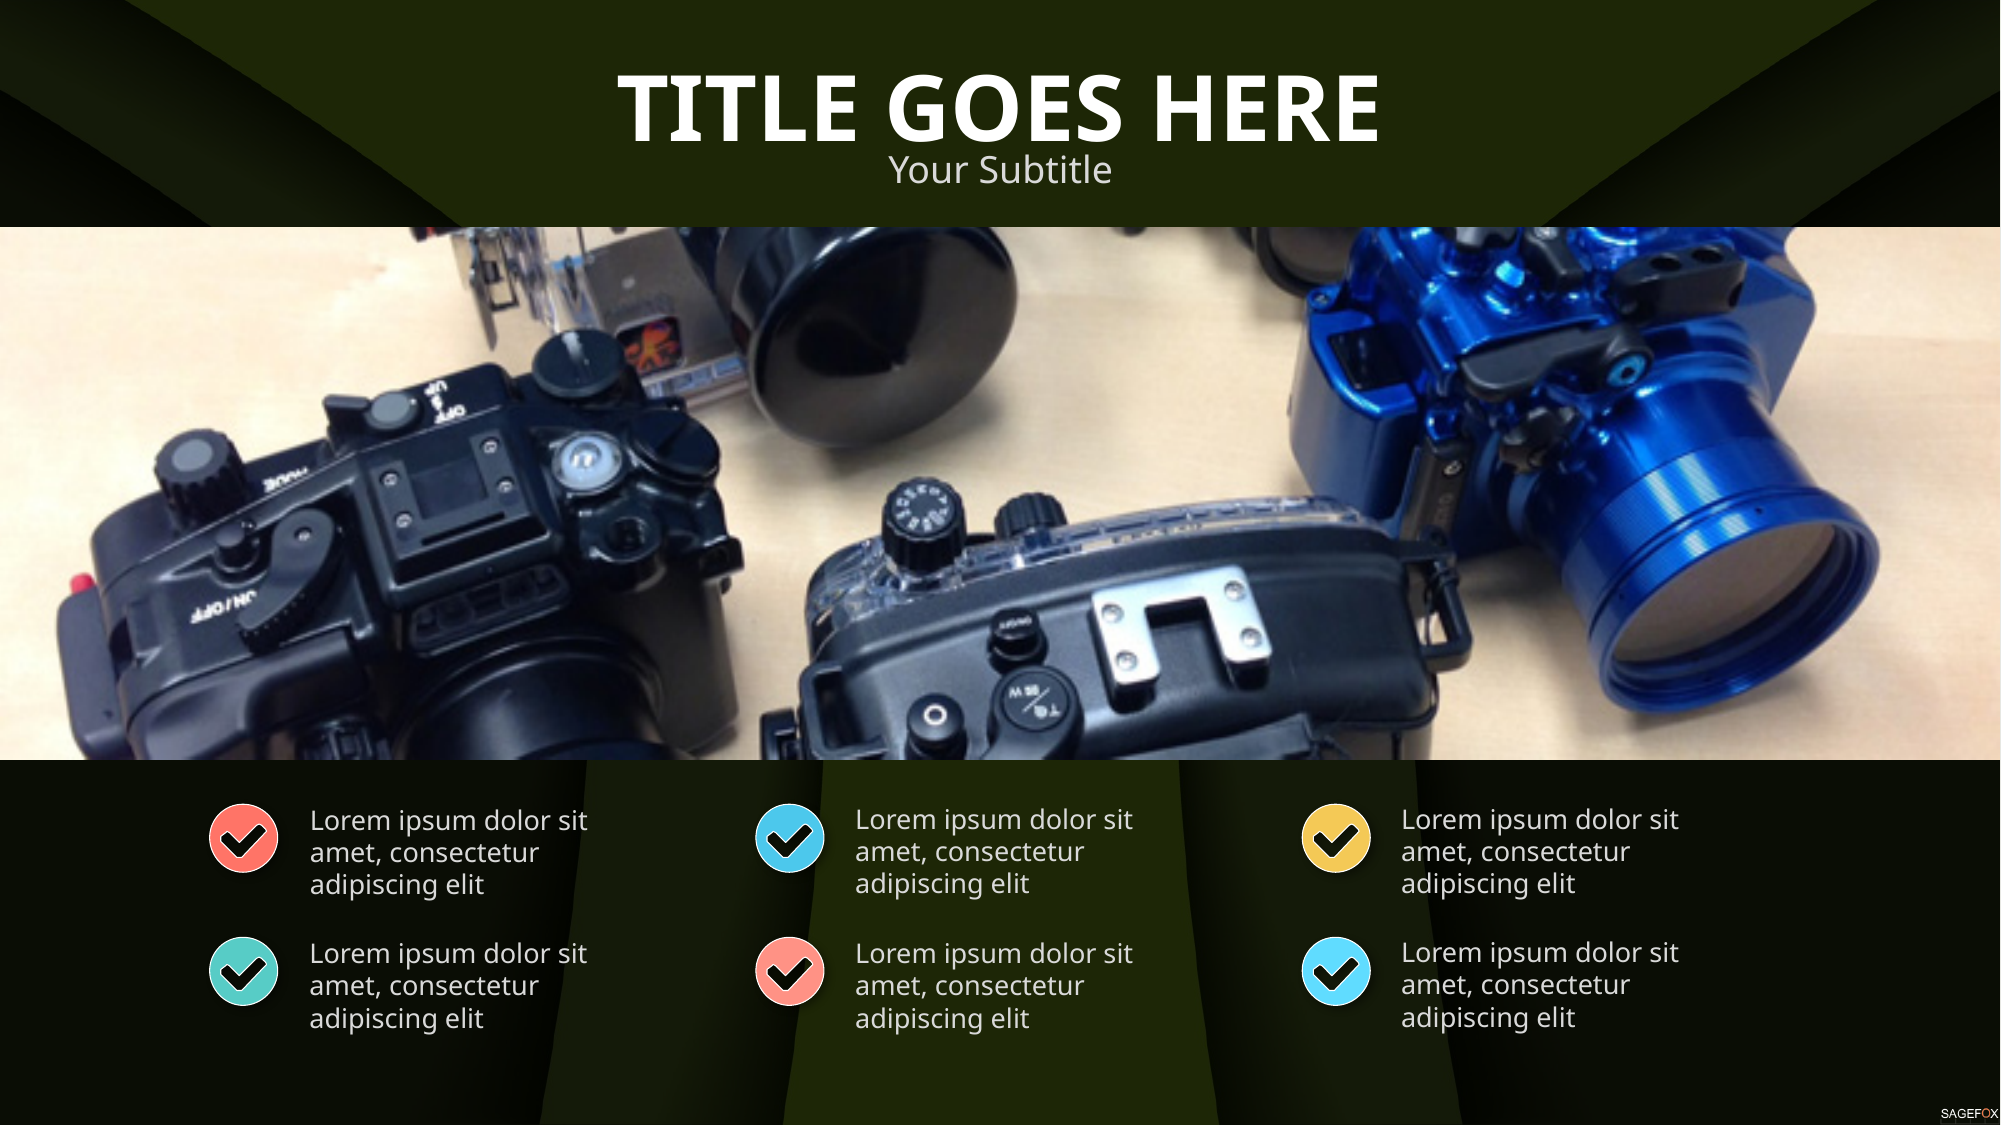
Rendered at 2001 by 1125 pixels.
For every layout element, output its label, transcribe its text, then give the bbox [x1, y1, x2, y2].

text_box Lorem ipsum dolor sit amet, consectetur adipiscing elit [1391, 930, 1766, 1038]
text_box [755, 804, 824, 873]
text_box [548, 42, 1452, 199]
text_box Lorem ipsum dolor sit amet, consectetur adipiscing elit [1391, 796, 1766, 905]
text_box [209, 804, 278, 873]
picture [0, 0, 2001, 1125]
text_box [0, 227, 2000, 760]
text_box Lorem ipsum dolor sit amet, consectetur adipiscing elit [845, 796, 1221, 905]
text_box Lorem ipsum dolor sit amet, consectetur adipiscing elit [299, 930, 675, 1039]
text_box [1302, 804, 1371, 873]
text_box [1302, 937, 1371, 1006]
text_box [755, 937, 824, 1006]
text_box Lorem ipsum dolor sit amet, consectetur adipiscing elit [299, 797, 675, 906]
text_box Lorem ipsum dolor sit amet, consectetur adipiscing elit [845, 930, 1221, 1039]
text_box [209, 937, 278, 1006]
